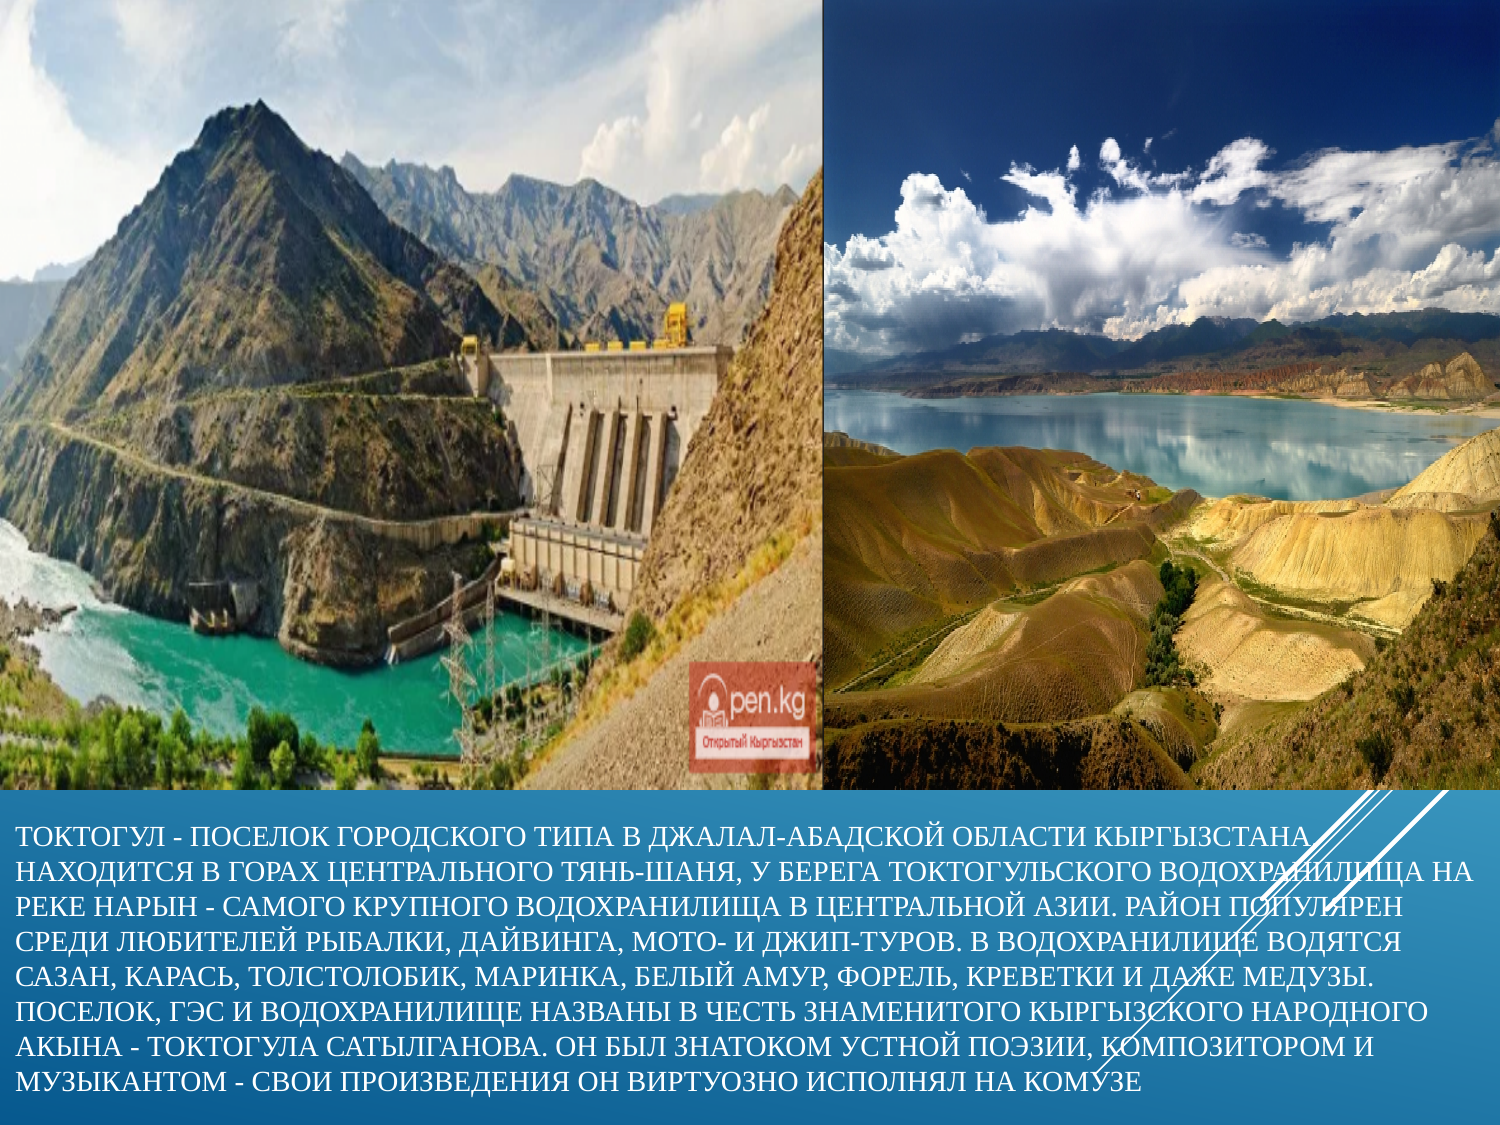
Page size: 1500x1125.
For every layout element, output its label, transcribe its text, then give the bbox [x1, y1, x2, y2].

picture [0, 0, 1500, 790]
title Токтогул - поселок городского типа в Джалал-Абадской области Кыргызстана, находится в горах Центрального Тянь-Шаня, у берега Токтогульского водохранилища на реке Нарын - самого крупного водохранилища в Центральной Азии. Район популярен среди любителей рыбалки, дайвинга, мото- и джип-туров. В водохранилище водятся сазан, карась, толстолобик, маринка, белый амур, форель, креветки и даже медузы. Поселок, ГЭС и водохранилище названы в честь знаменитого кыргызского народного акына - Токтогула Сатылганова. Он был знатоком устной поэзии, композитором и музыкантом - свои произведения он виртуозно исполнял на комузе [0, 790, 1500, 1125]
